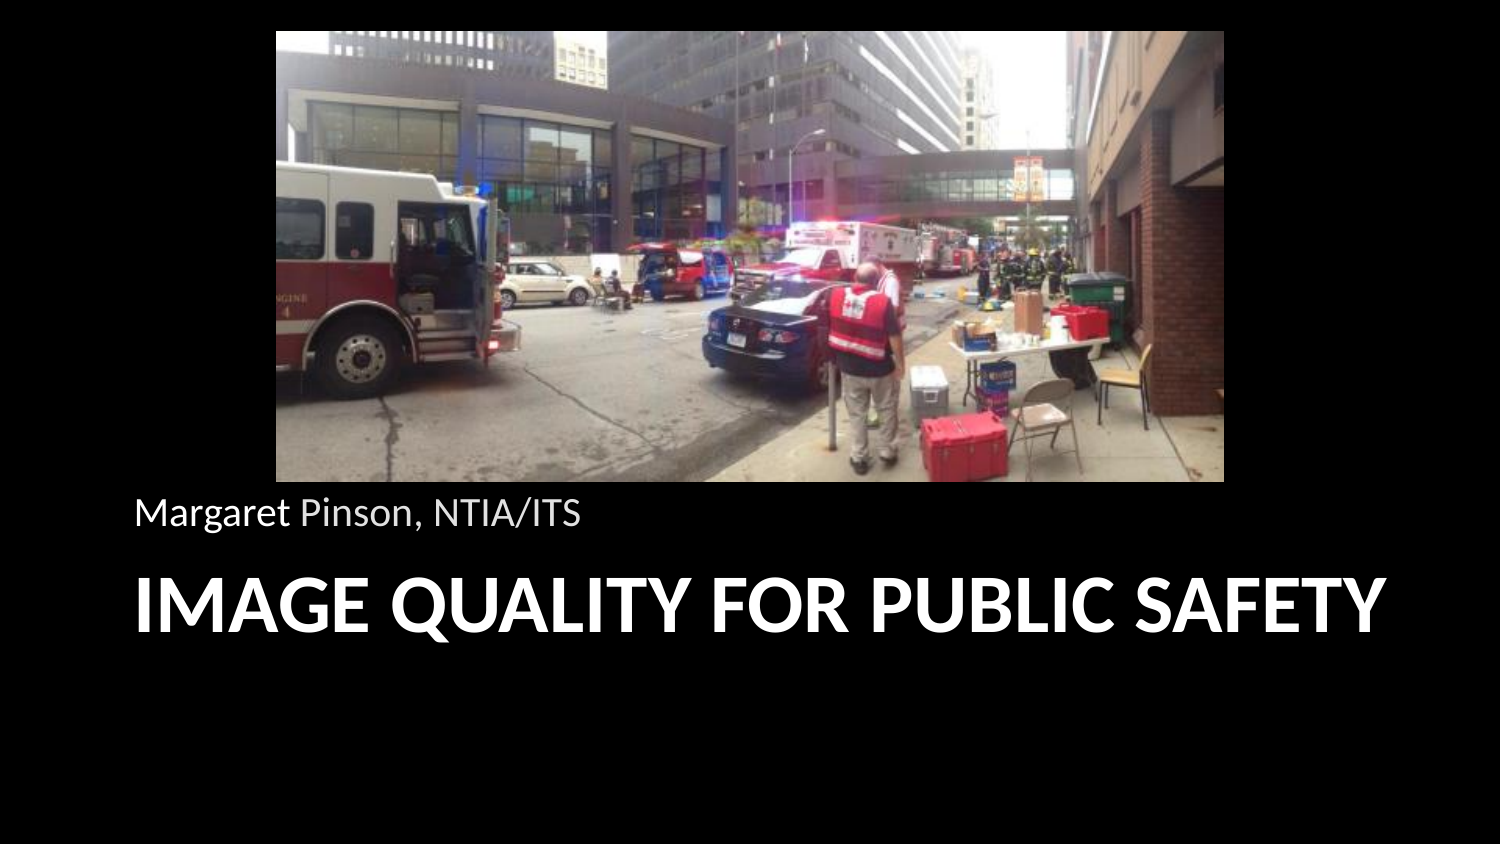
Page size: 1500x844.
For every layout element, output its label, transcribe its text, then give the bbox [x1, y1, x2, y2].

title Image Quality for Public Safety [118, 542, 1440, 710]
list Margaret Pinson, NTIA/ITS [118, 357, 1394, 543]
picture [275, 31, 1225, 483]
